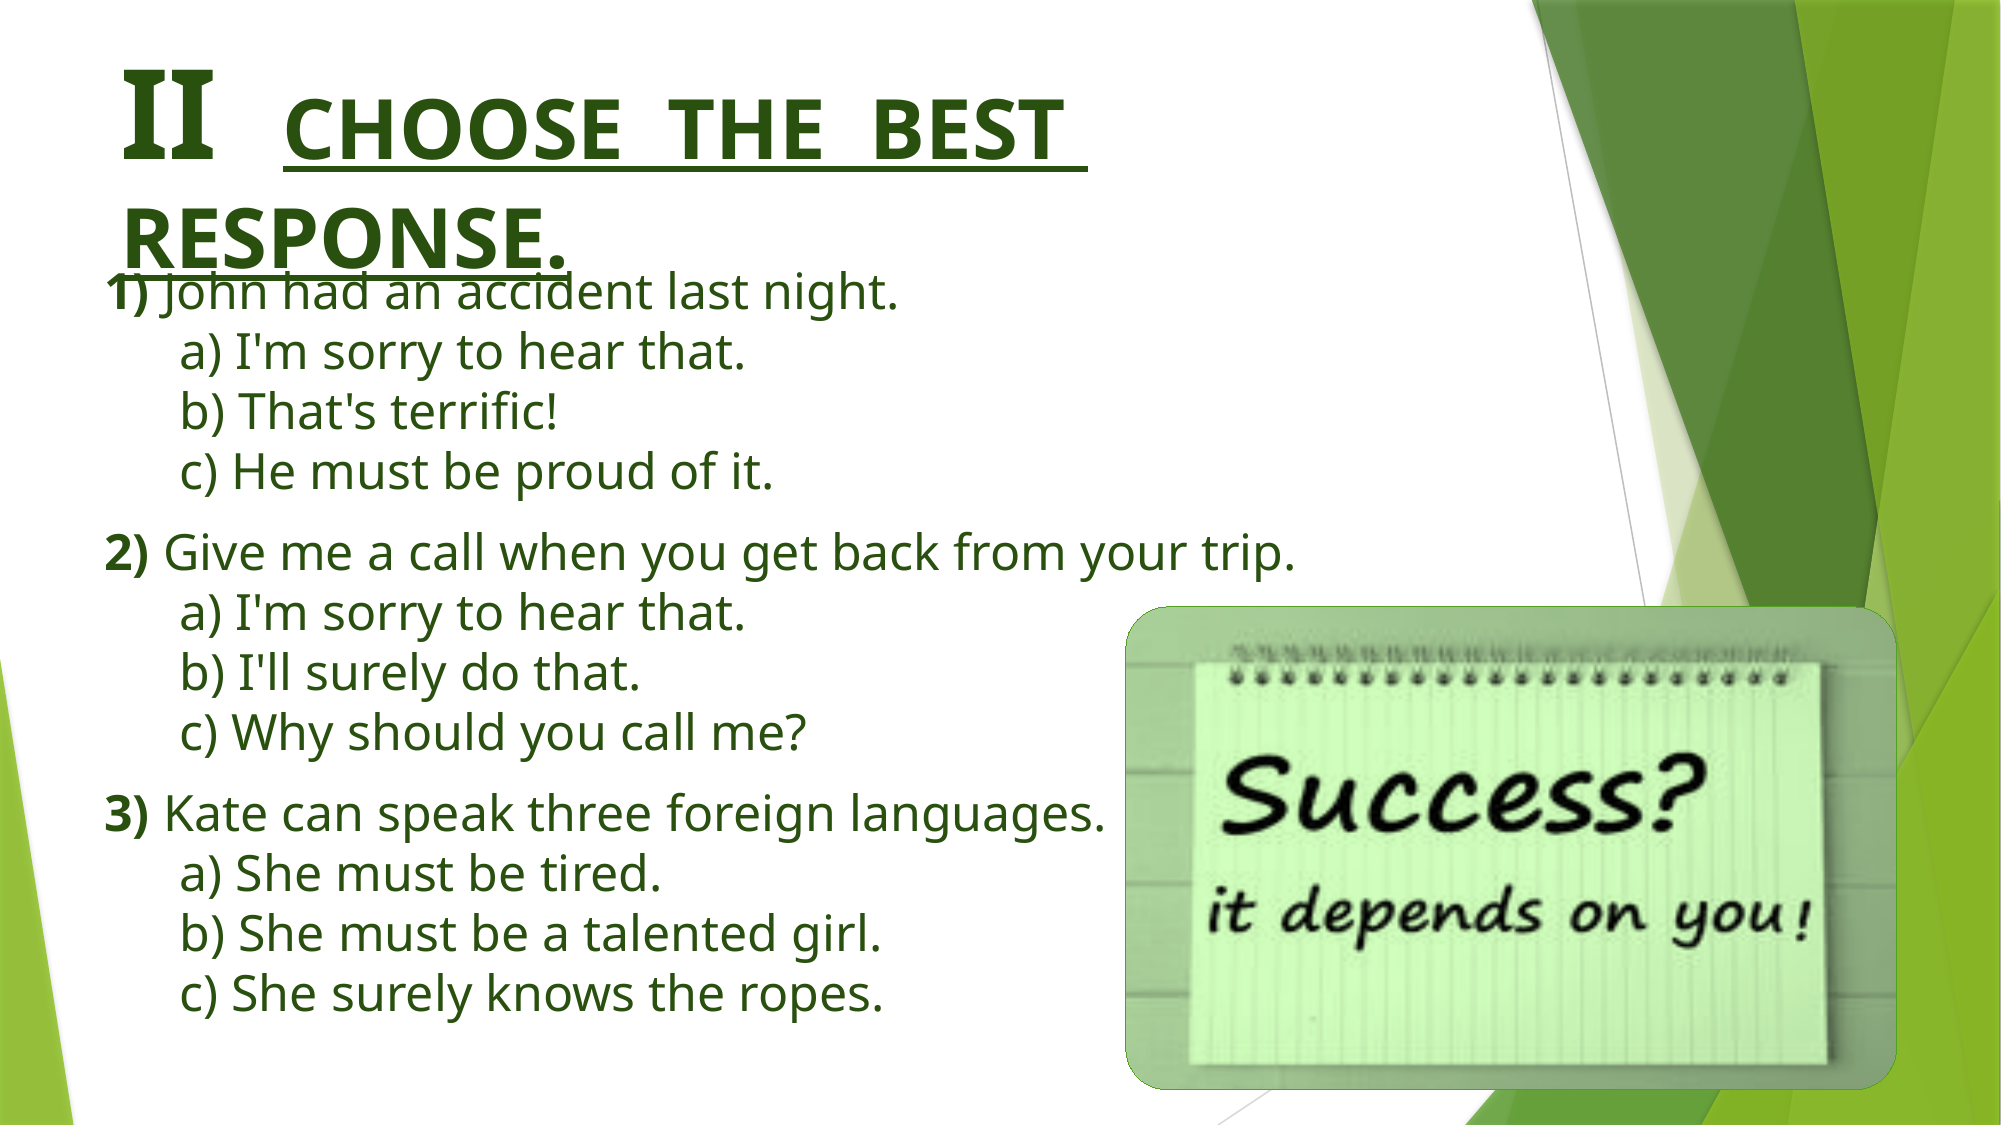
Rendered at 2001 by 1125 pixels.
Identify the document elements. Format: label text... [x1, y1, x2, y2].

picture [1125, 606, 1897, 1091]
title II CHOOSE THE BEST RESPONSE. [105, 27, 1522, 317]
list 1) John had an accident last night. a) I'm sorry to hear that. b) That's terrific! c) He must be proud of it. 2) Give me a call when you get back from your trip. a) I'm sorry to hear that. b) I'll surely do that. c) Why should you call me? 3) Kate can speak three foreign languages. a) She must be tired. b) She must be a talented girl. c) She surely knows the ropes. [89, 251, 1425, 1080]
